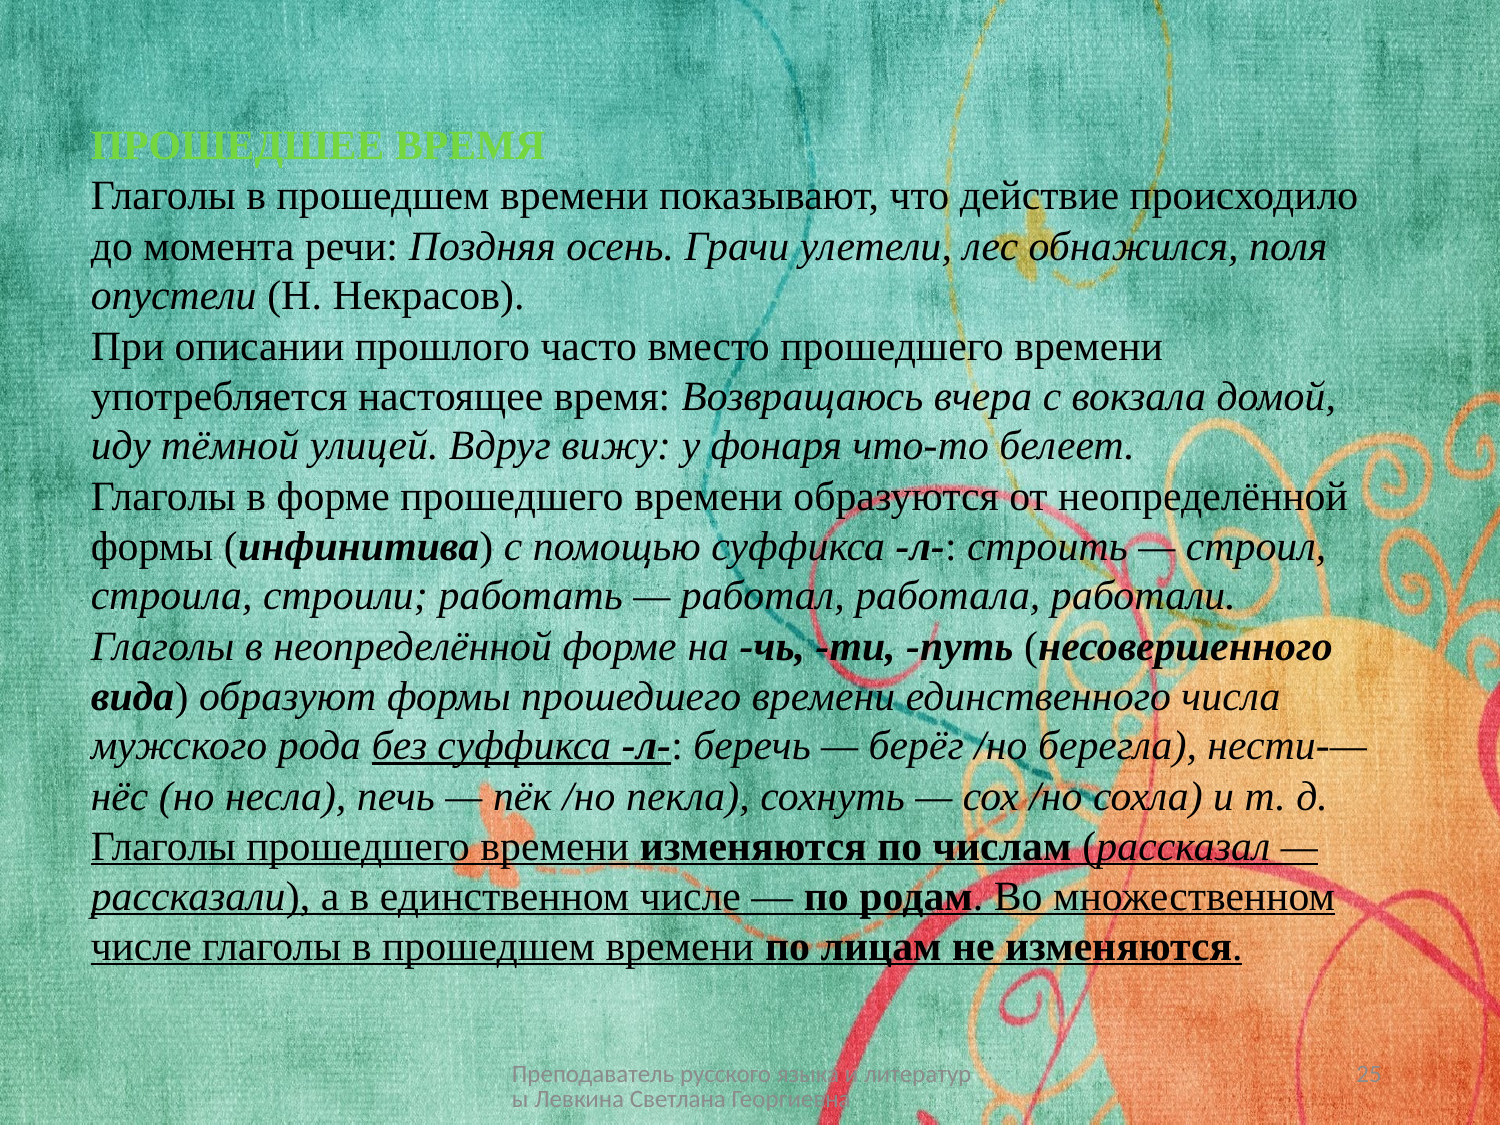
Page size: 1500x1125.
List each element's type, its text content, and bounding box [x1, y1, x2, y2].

slide_number 25 [1059, 1042, 1397, 1103]
footer Преподаватель русского языка и литературы Левкина Светлана Георгиевна [496, 1042, 1004, 1103]
text_box ПРОШЕДШЕЕ ВРЕМЯ Глаголы в прошедшем времени показывают, что действие происходило до момента речи: Поздняя осень. Грачи улетели, лес обнажился, поля опустели (Н. Некрасов). При описании прошлого часто вместо прошедшего времени употребляется настоящее время: Возвращаюсь вчера с вокзала домой, иду тёмной улицей. Вдруг вижу: у фонаря что-то белеет. Глаголы в форме прошедшего времени образуются от неопределённой формы (инфинитива) с помощью суффикса -л-: строить — строил, строила, строили; работать — работал, работала, работали. Глаголы в неопределённой форме на -чь, -ти, -путь (несовершенного вида) образуют формы прошедшего времени единственного числа мужского рода без суффикса -л-: беречь — берёг /но берегла), нести-—нёс (но несла), печь — пёк /но пекла), сохнуть — сох /но сохла) и т. д. Глаголы прошедшего времени изменяются по числам (рассказал — рассказали), а в единственном числе — по родам. Во множественном числе глаголы в прошедшем времени по лицам не изменяются. [76, 110, 1410, 976]
picture [0, 0, 1500, 1125]
